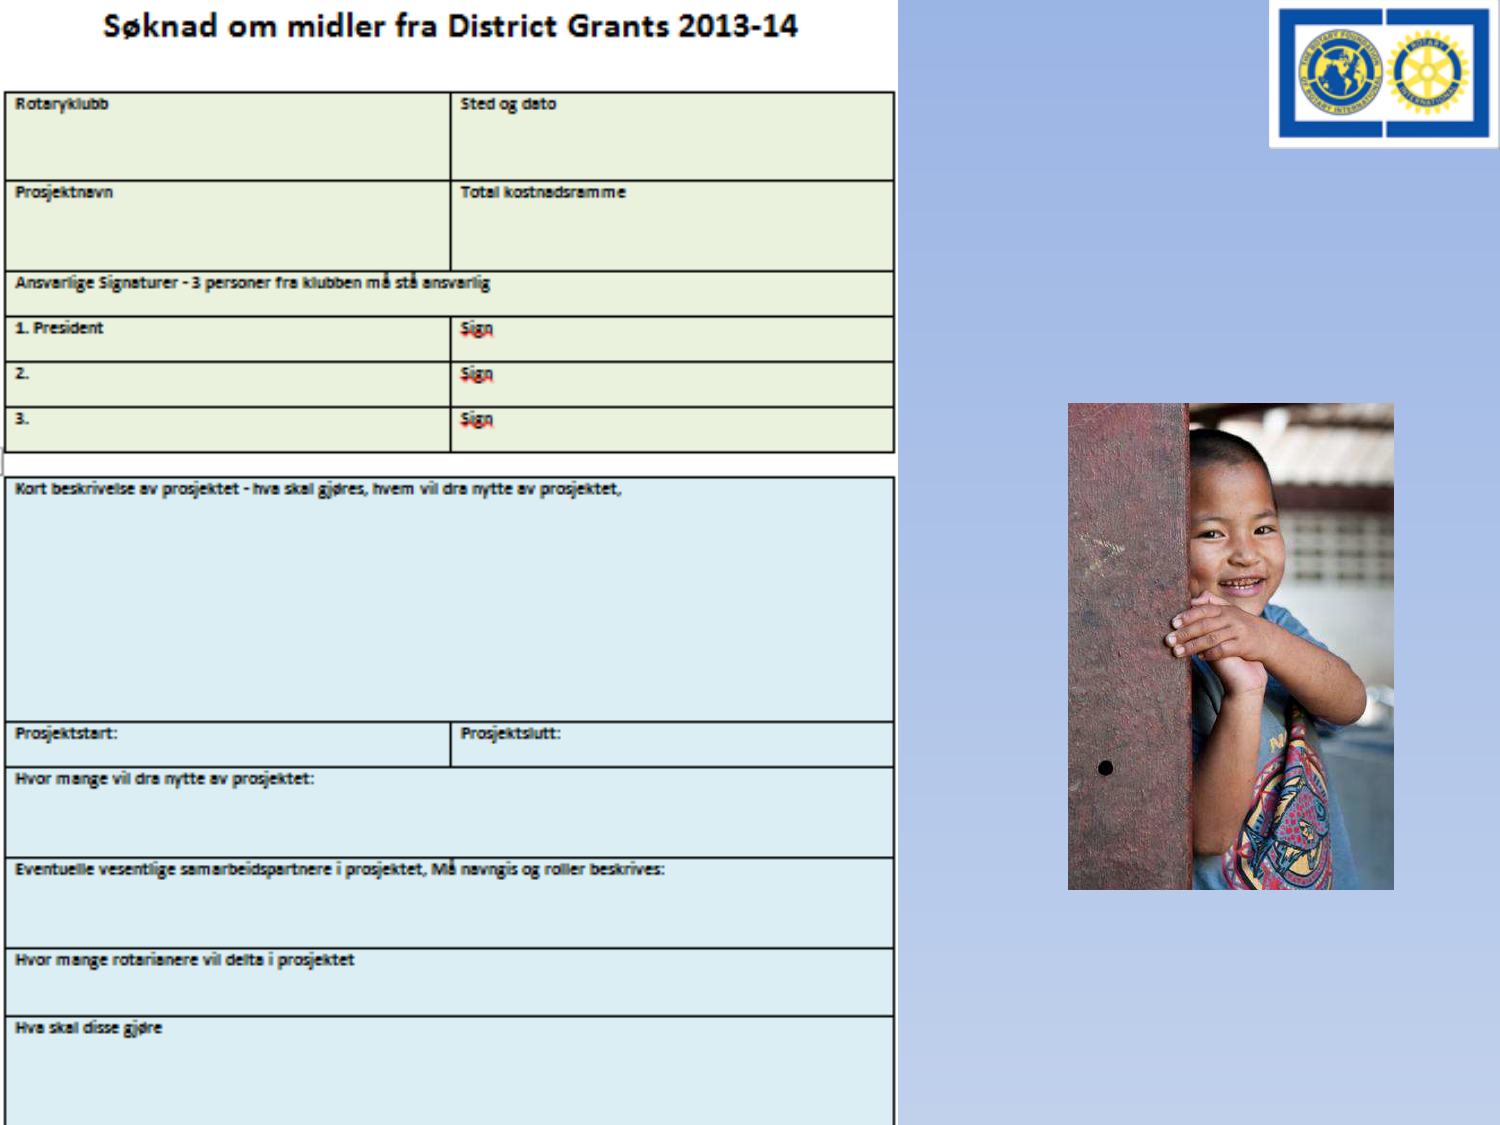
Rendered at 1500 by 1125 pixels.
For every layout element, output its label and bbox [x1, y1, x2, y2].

picture [1068, 402, 1394, 891]
picture [1269, 0, 1500, 150]
picture [0, 0, 898, 1125]
